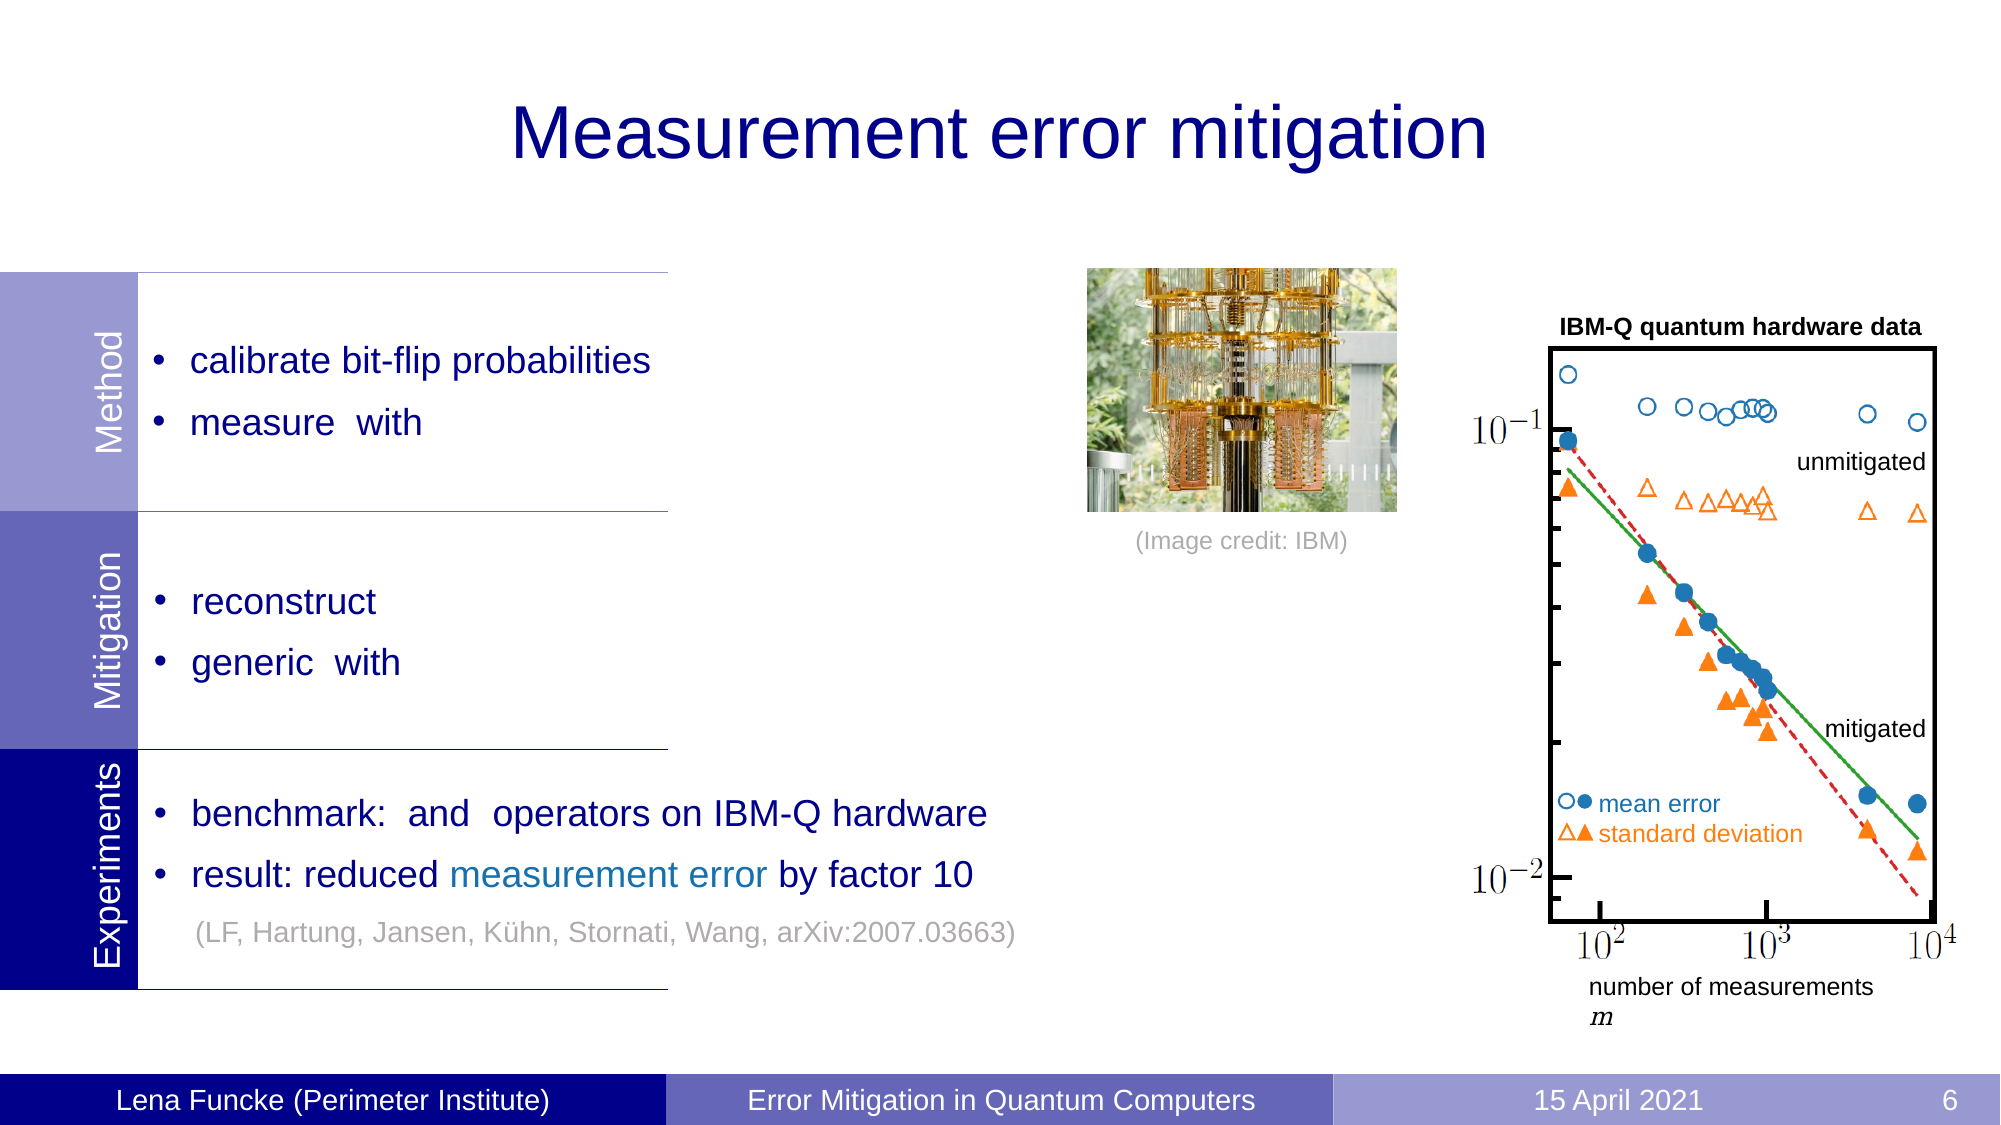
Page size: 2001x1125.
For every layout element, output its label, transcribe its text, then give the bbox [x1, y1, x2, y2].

text_box Mitigation [75, 511, 136, 752]
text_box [1465, 302, 1958, 1009]
text_box (Image credit: IBM) [1120, 517, 1364, 562]
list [1087, 268, 1397, 512]
title Measurement error mitigation [0, 0, 2000, 269]
text_box Experiments [74, 744, 135, 988]
text_box Method [76, 273, 137, 512]
